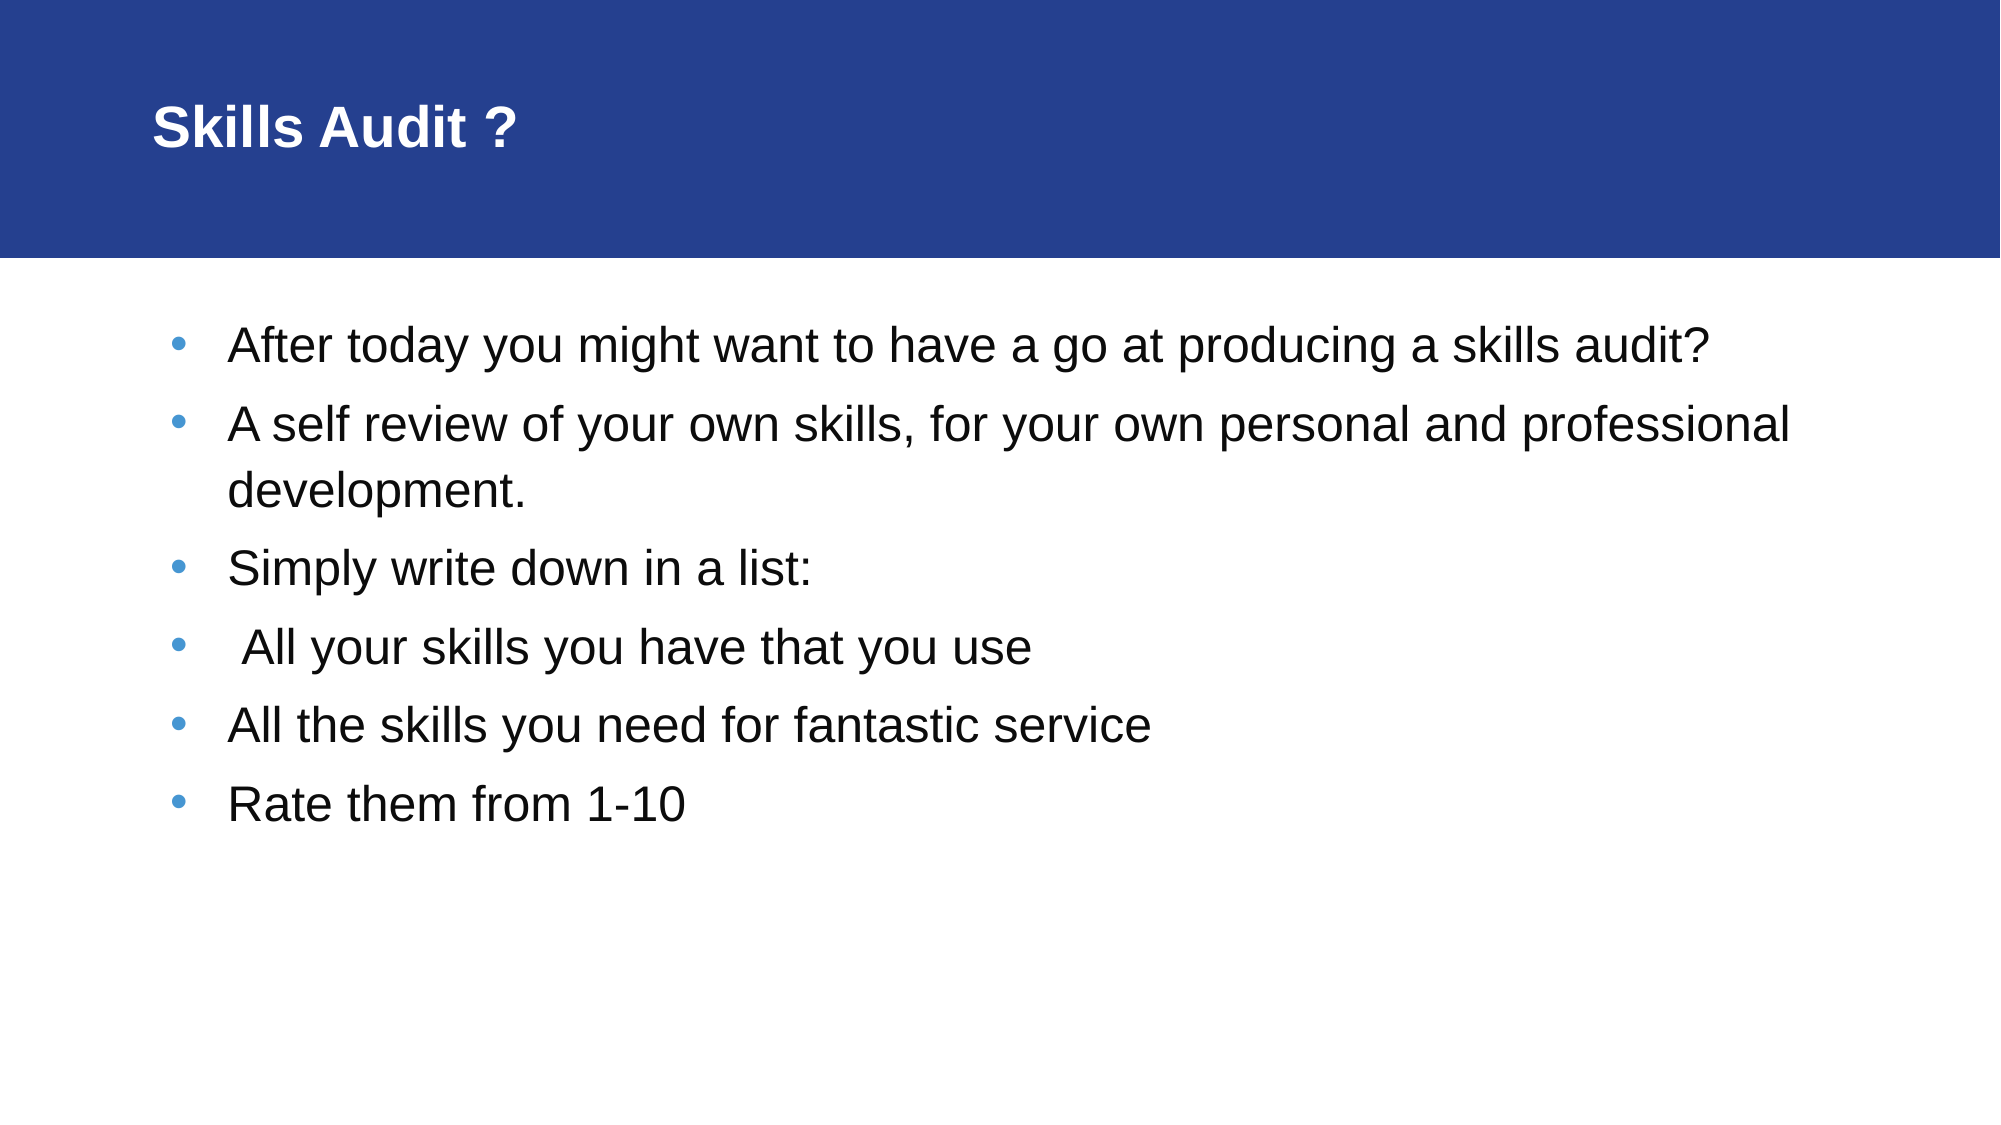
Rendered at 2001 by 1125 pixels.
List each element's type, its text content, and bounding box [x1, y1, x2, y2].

list After today you might want to have a go at producing a skills audit? A self review of your own skills, for your own personal and professional development. Simply write down in a list: All your skills you have that you use All the skills you need for fantastic service Rate them from 1-10 [137, 299, 1863, 1025]
title Skills Audit ? [137, 20, 1863, 238]
